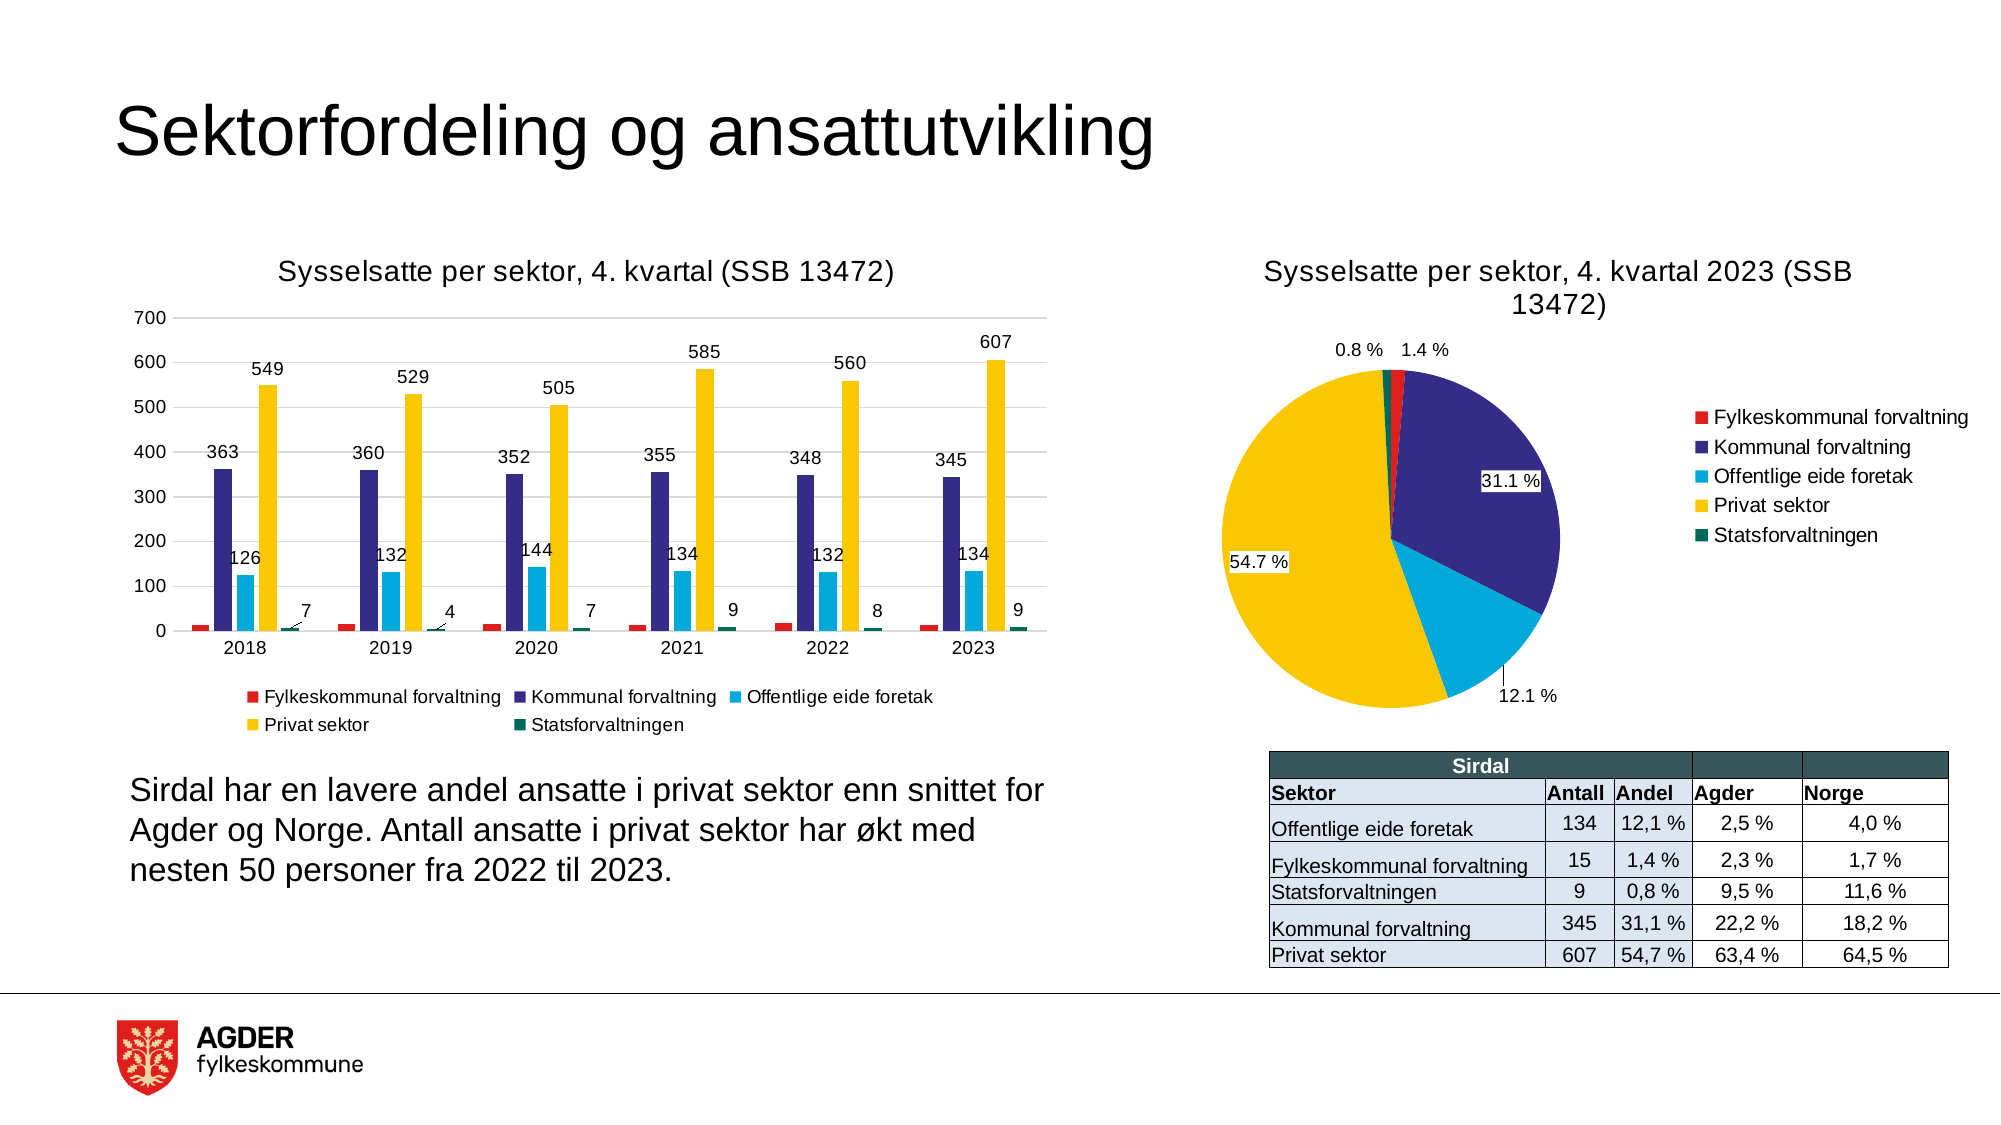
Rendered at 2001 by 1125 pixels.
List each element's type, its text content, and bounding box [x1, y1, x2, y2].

table_cell 9 [1546, 878, 1614, 904]
table_cell Sektor [1270, 779, 1545, 804]
table_cell 345 [1546, 905, 1614, 940]
table_cell Norge [1803, 779, 1948, 804]
table_cell 1,7 % [1803, 842, 1948, 877]
table_cell Privat sektor [1270, 941, 1545, 967]
table_cell 1,4 % [1615, 842, 1692, 877]
table_cell 607 [1546, 941, 1614, 967]
table_cell 15 [1546, 842, 1614, 877]
picture [117, 1020, 363, 1096]
table_cell Antall [1546, 779, 1614, 804]
table_cell 18,2 % [1803, 905, 1948, 940]
table_cell 54,7 % [1615, 941, 1692, 967]
table_cell 9,5 % [1693, 878, 1802, 904]
table_cell Offentlige eide foretak [1270, 805, 1545, 841]
table_cell 4,0 % [1803, 805, 1948, 841]
table_cell Fylkeskommunal forvaltning [1270, 842, 1545, 877]
table_cell 11,6 % [1803, 878, 1948, 904]
table_cell 2,3 % [1693, 842, 1802, 877]
table_cell 64,5 % [1803, 941, 1948, 967]
table_cell 31,1 % [1615, 905, 1692, 940]
chart [1129, 228, 1988, 725]
title Sektorfordeling og ansattutvikling [114, 70, 1781, 184]
chart [114, 227, 1066, 742]
table_cell Andel [1615, 779, 1692, 804]
table_header [1803, 752, 1948, 778]
table_cell 2,5 % [1693, 805, 1802, 841]
table_cell 12,1 % [1615, 805, 1692, 841]
table_cell 22,2 % [1693, 905, 1802, 940]
text_box Sirdal har en lavere andel ansatte i privat sektor enn snittet for Agder og Norge. Antall ansatte i privat sektor har økt med nesten 50 personer fra 2022 til 2023. [114, 760, 1077, 896]
table_cell Statsforvaltningen [1270, 878, 1545, 904]
table_cell 63,4 % [1693, 941, 1802, 967]
table_header [1693, 752, 1802, 778]
table_cell Kommunal forvaltning [1270, 905, 1545, 940]
table_cell 0,8 % [1615, 878, 1692, 904]
table_cell 134 [1546, 805, 1614, 841]
table_cell Agder [1693, 779, 1802, 804]
table_header Sirdal [1270, 752, 1692, 778]
